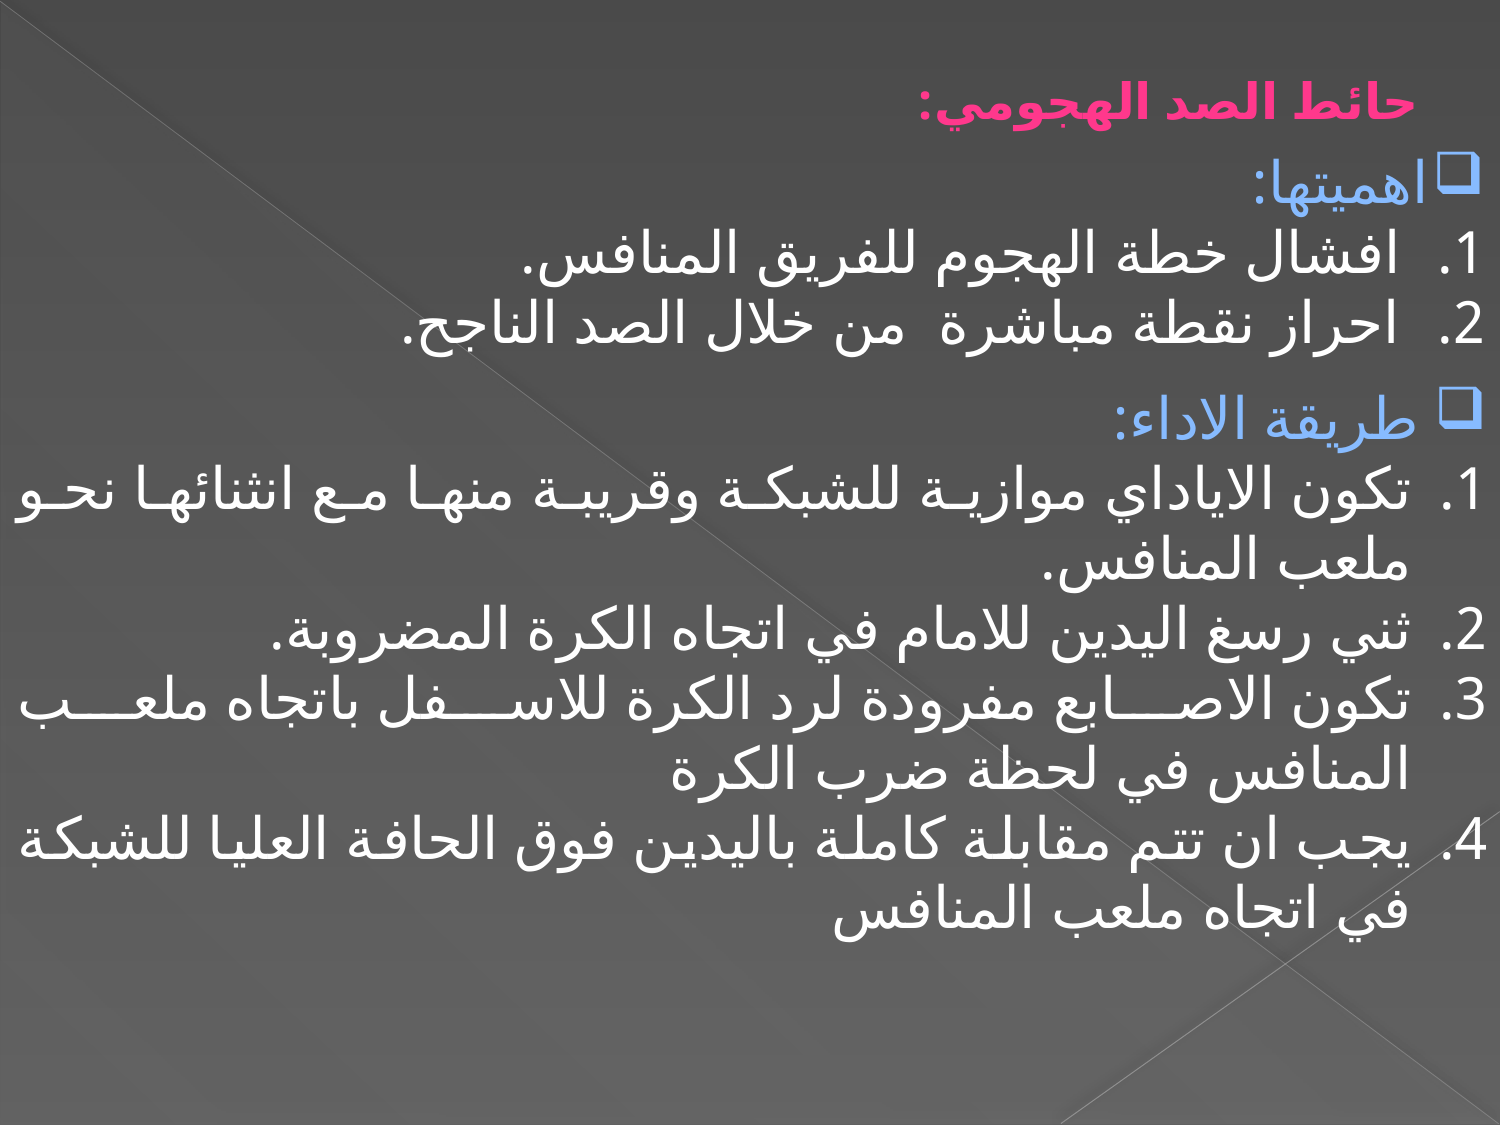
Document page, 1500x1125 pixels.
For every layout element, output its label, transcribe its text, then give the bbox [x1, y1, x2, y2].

text_box حائط الصد الهجومي: [76, 62, 1447, 138]
text_box اهميتها: افشال خطة الهجوم للفريق المنافس. احراز نقطة مباشرة من خلال الصد الناجح. [0, 138, 1500, 363]
text_box طريقة الاداء: تكون الاياداي موازية للشبكة وقريبة منها مع انثنائها نحو ملعب المنافس. ثني رسغ اليدين للامام في اتجاه الكرة المضروبة. تكون الاصابع مفرودة لرد الكرة للاسفل باتجاه ملعب المنافس في لحظة ضرب الكرة يجب ان تتم مقابلة كاملة باليدين فوق الحافة العليا للشبكة في اتجاه ملعب المنافس [2, 373, 1500, 949]
